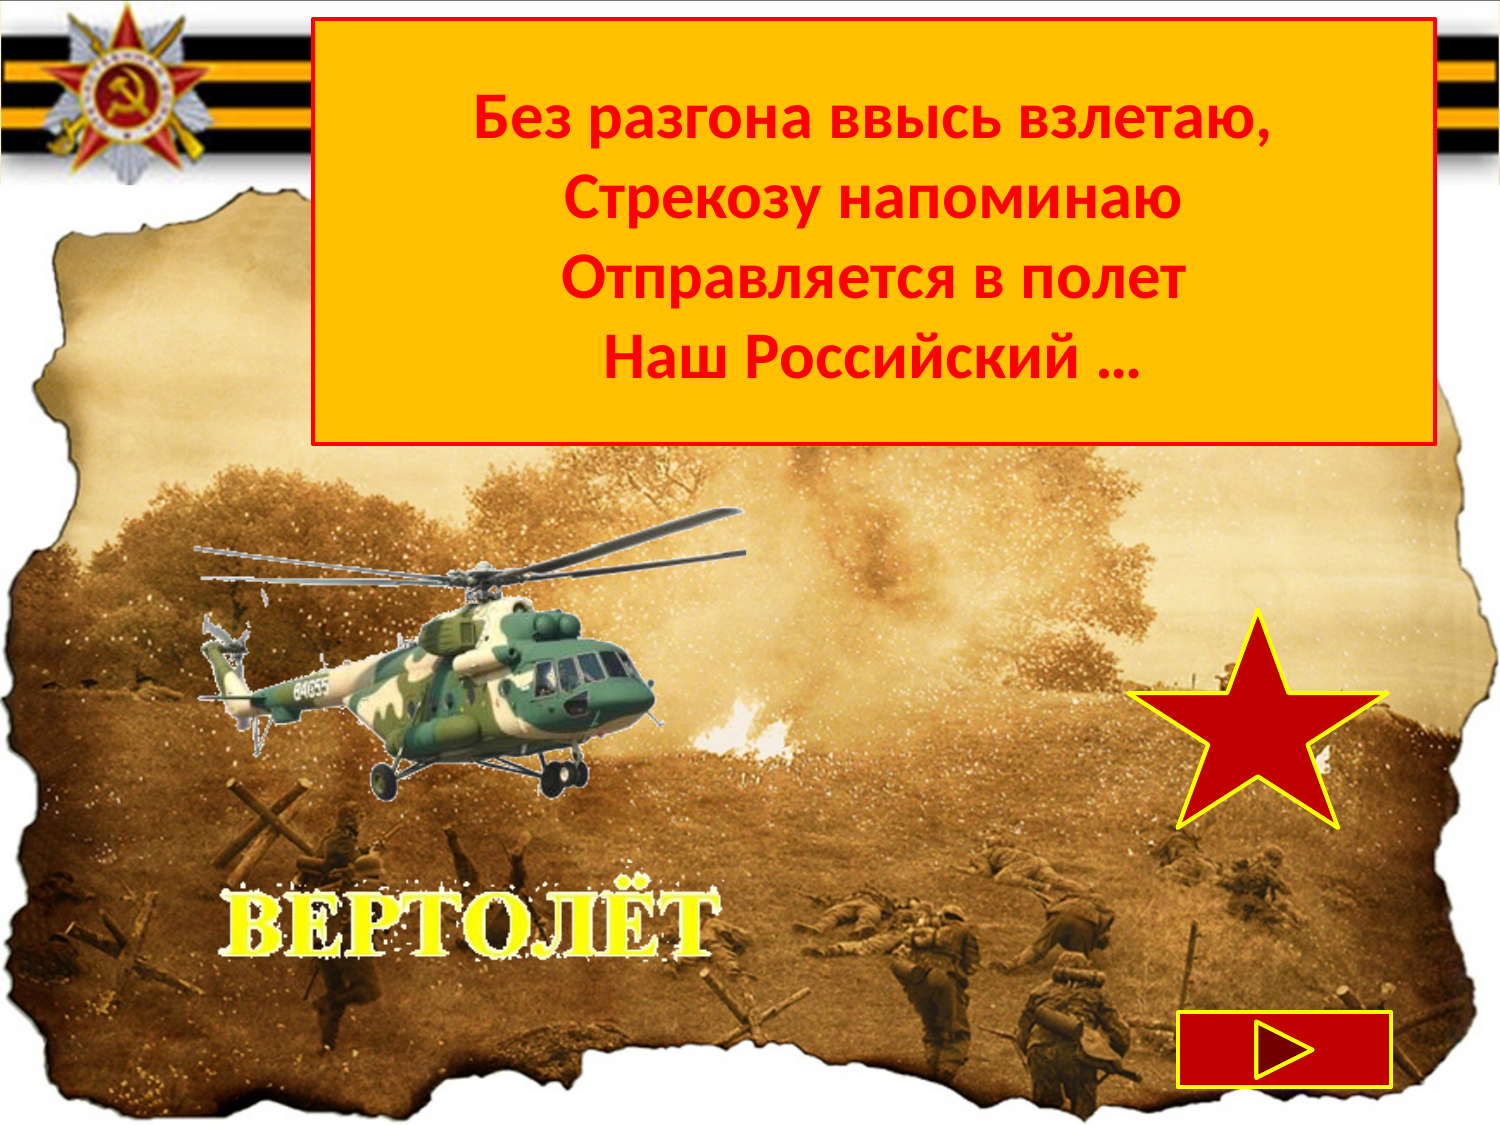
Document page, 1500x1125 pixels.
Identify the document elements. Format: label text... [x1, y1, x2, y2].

text_box [1125, 607, 1390, 830]
text_box Без разгона ввысь взлетаю, Стрекозу напоминаю Отправляется в полет Наш Российский … [311, 17, 1437, 446]
text_box [1176, 1010, 1393, 1089]
picture [0, 0, 1500, 1125]
